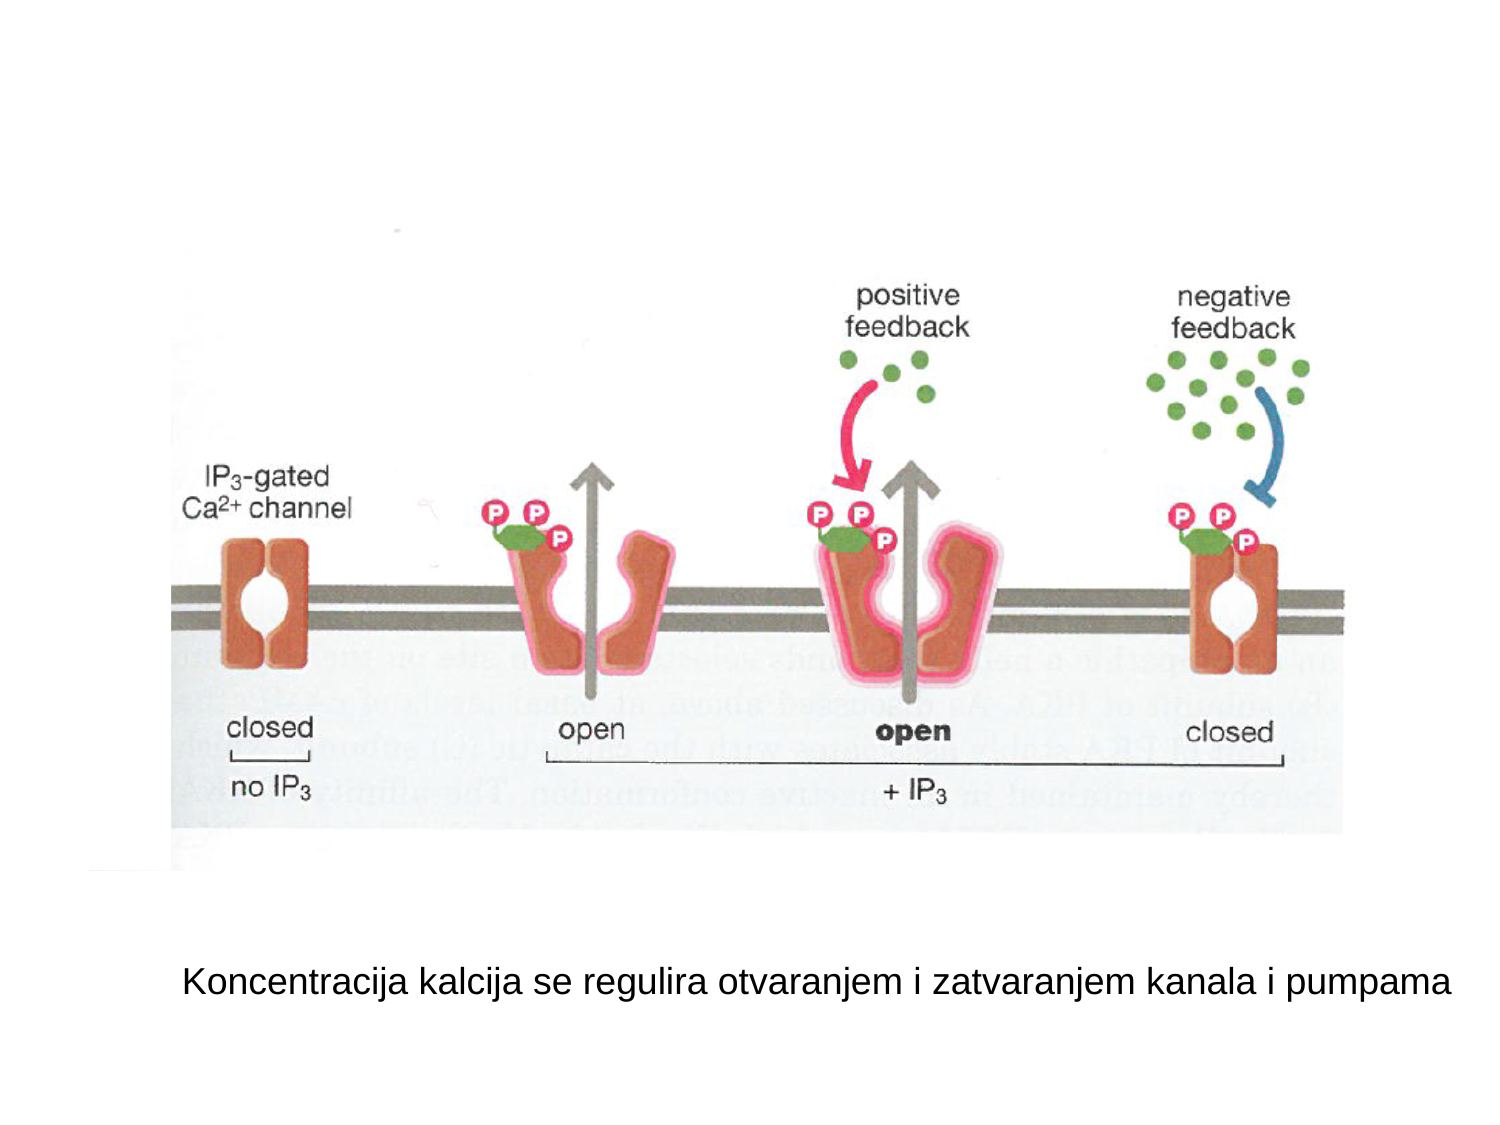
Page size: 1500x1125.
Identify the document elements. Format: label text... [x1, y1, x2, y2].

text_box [29, 160, 1375, 871]
text_box Koncentracija kalcija se regulira otvaranjem i zatvaranjem kanala i pumpama [167, 949, 1468, 1010]
